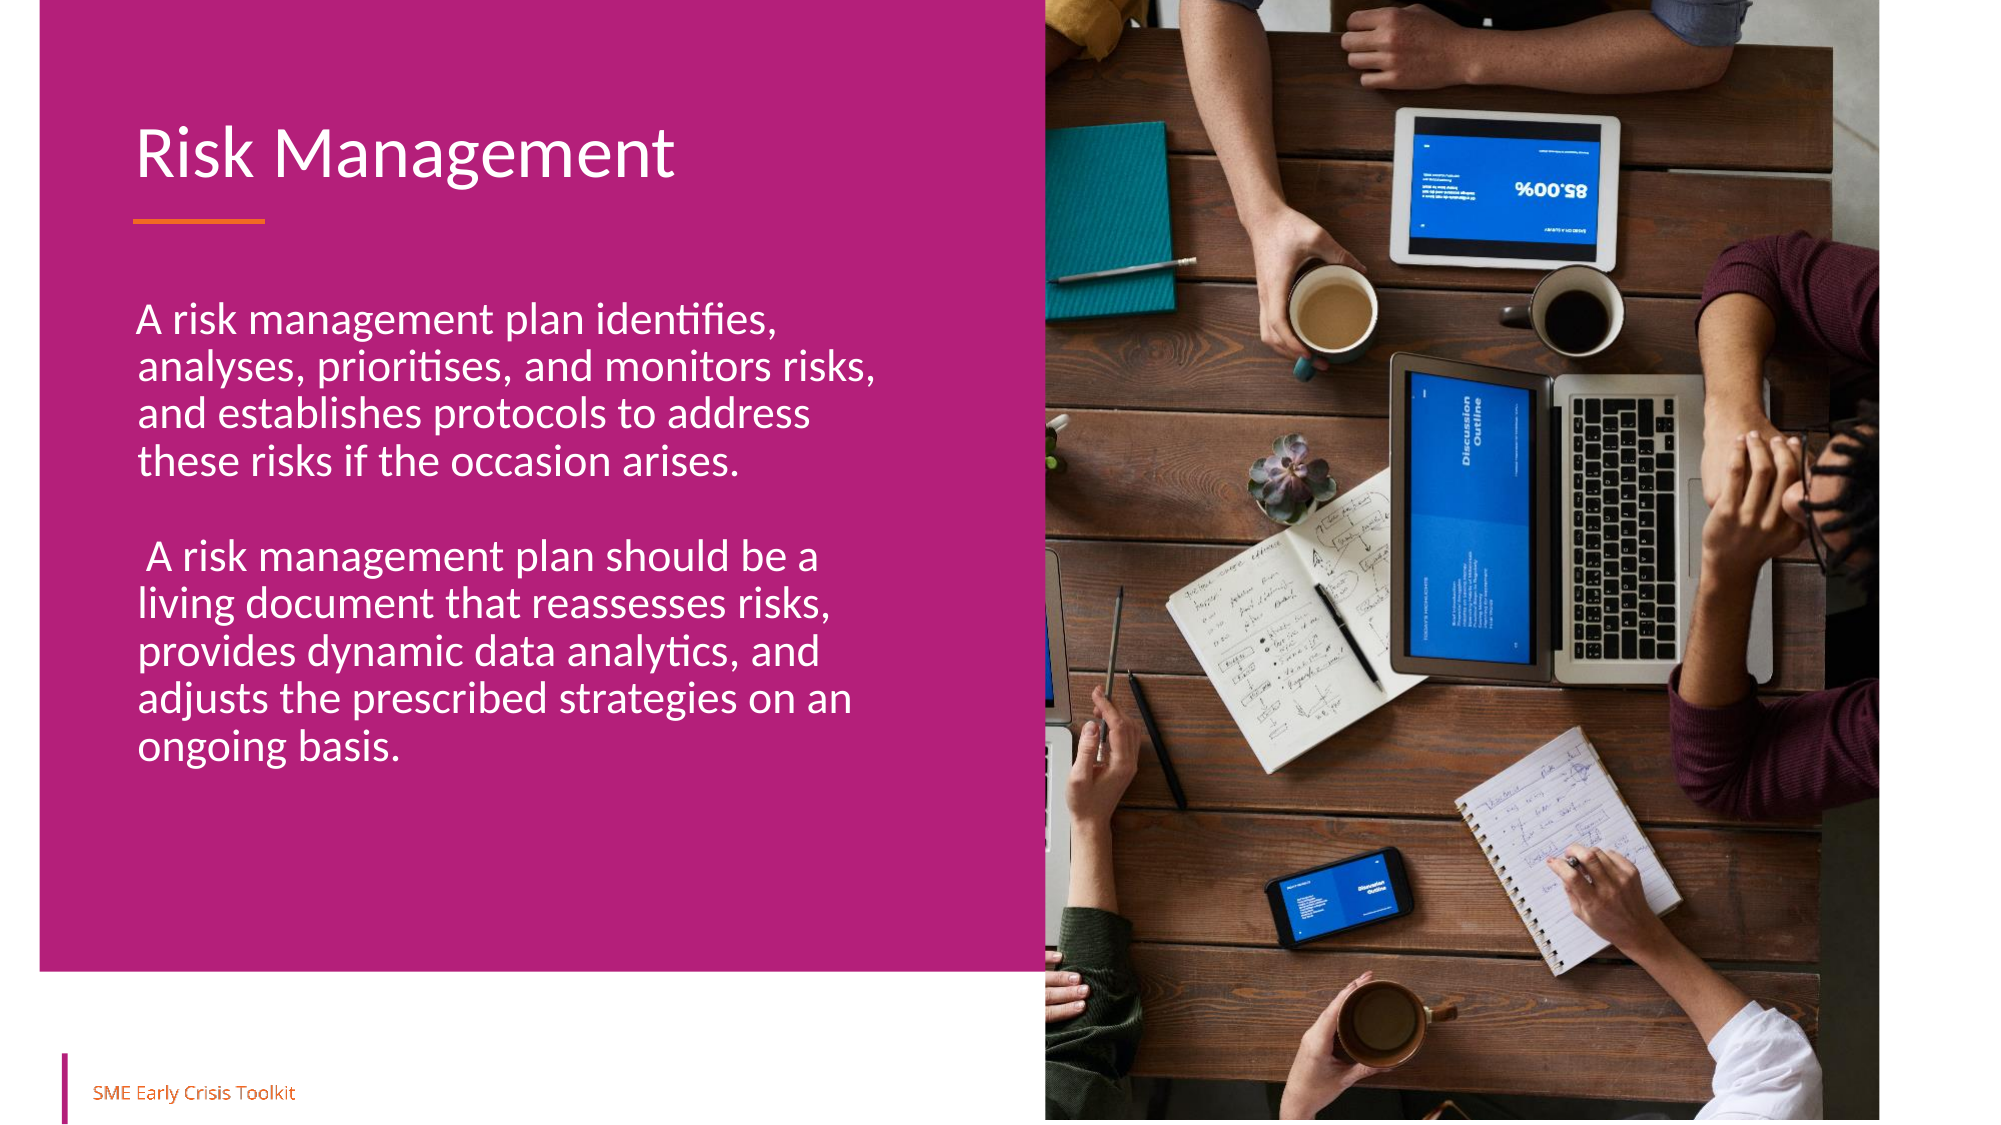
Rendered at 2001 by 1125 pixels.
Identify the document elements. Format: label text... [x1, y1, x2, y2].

list A risk management plan identifies, analyses, prioritises, and monitors risks, and establishes protocols to address these risks if the occasion arises. A risk management plan should be a living document that reassesses risks, provides dynamic data analytics, and adjusts the prescribed strategies on an ongoing basis. [120, 288, 938, 923]
picture [1045, 0, 1880, 1120]
picture [83, 1080, 295, 1104]
text_box [133, 219, 265, 224]
list Risk Management [120, 105, 955, 201]
